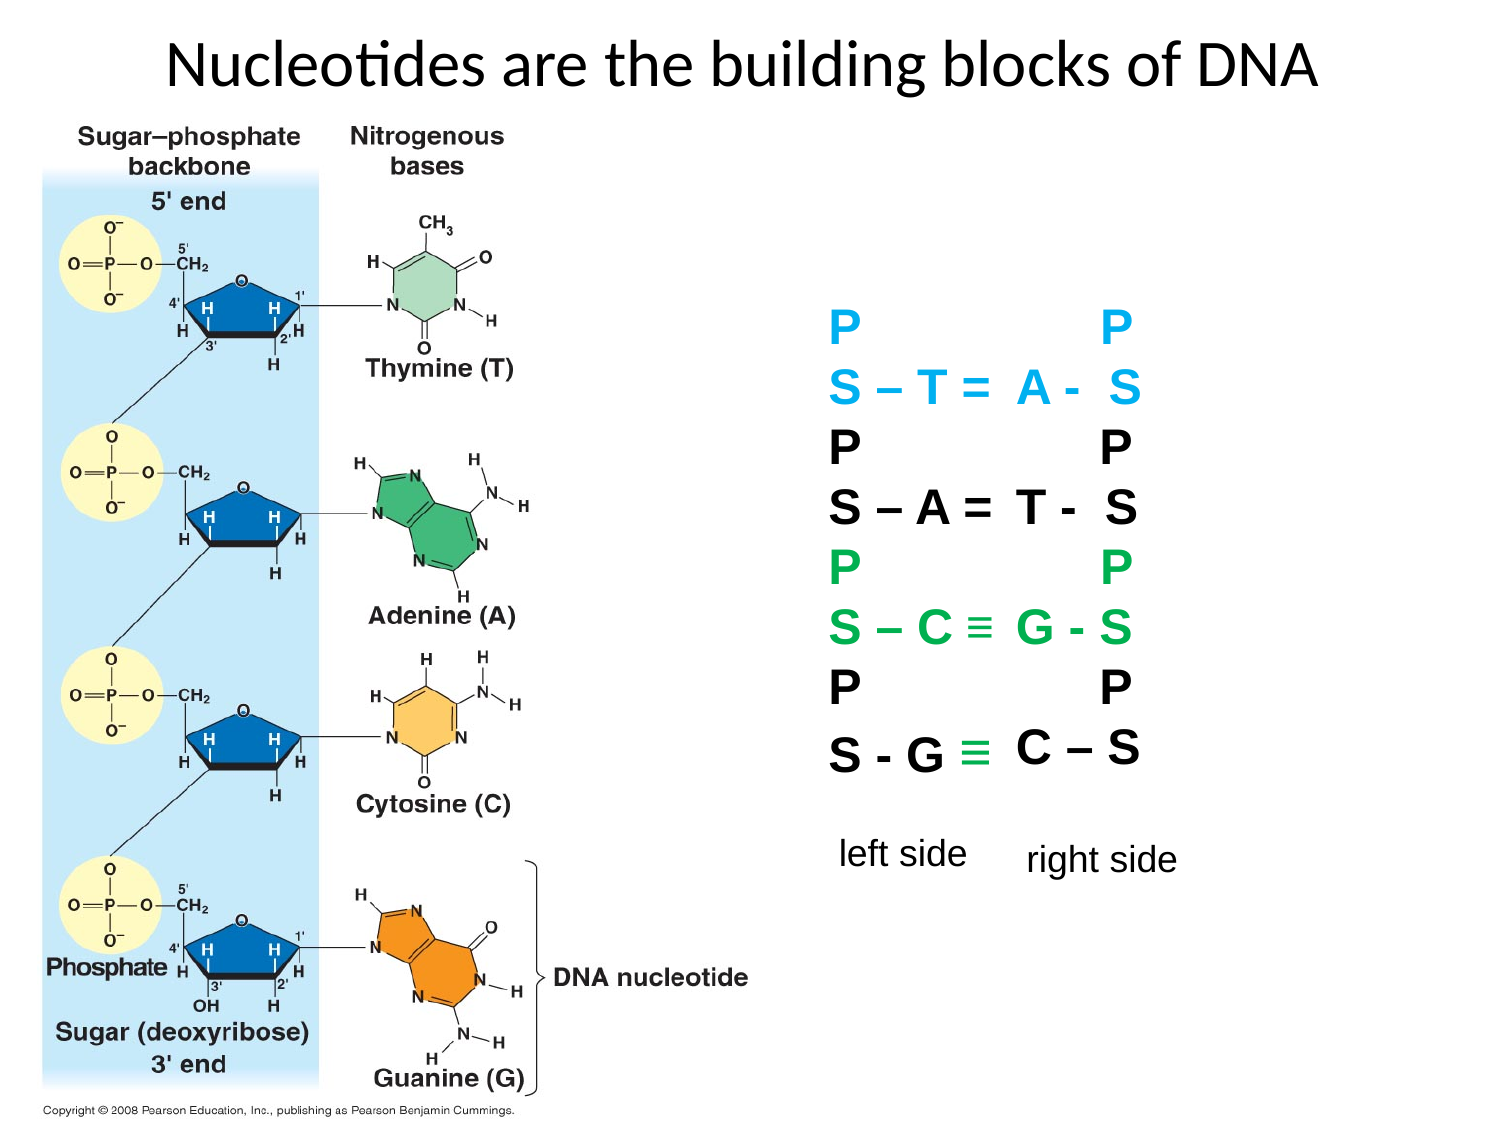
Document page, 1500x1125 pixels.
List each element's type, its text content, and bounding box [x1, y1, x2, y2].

title Nucleotides are the building blocks of DNA [74, 44, 1426, 76]
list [37, 120, 751, 1125]
text_box P S – T = P S – A = P S – C ≡ P S - G ≡ left side [813, 286, 1010, 882]
text_box P A - S P T - S P G - S P C – S right side [1001, 287, 1204, 888]
